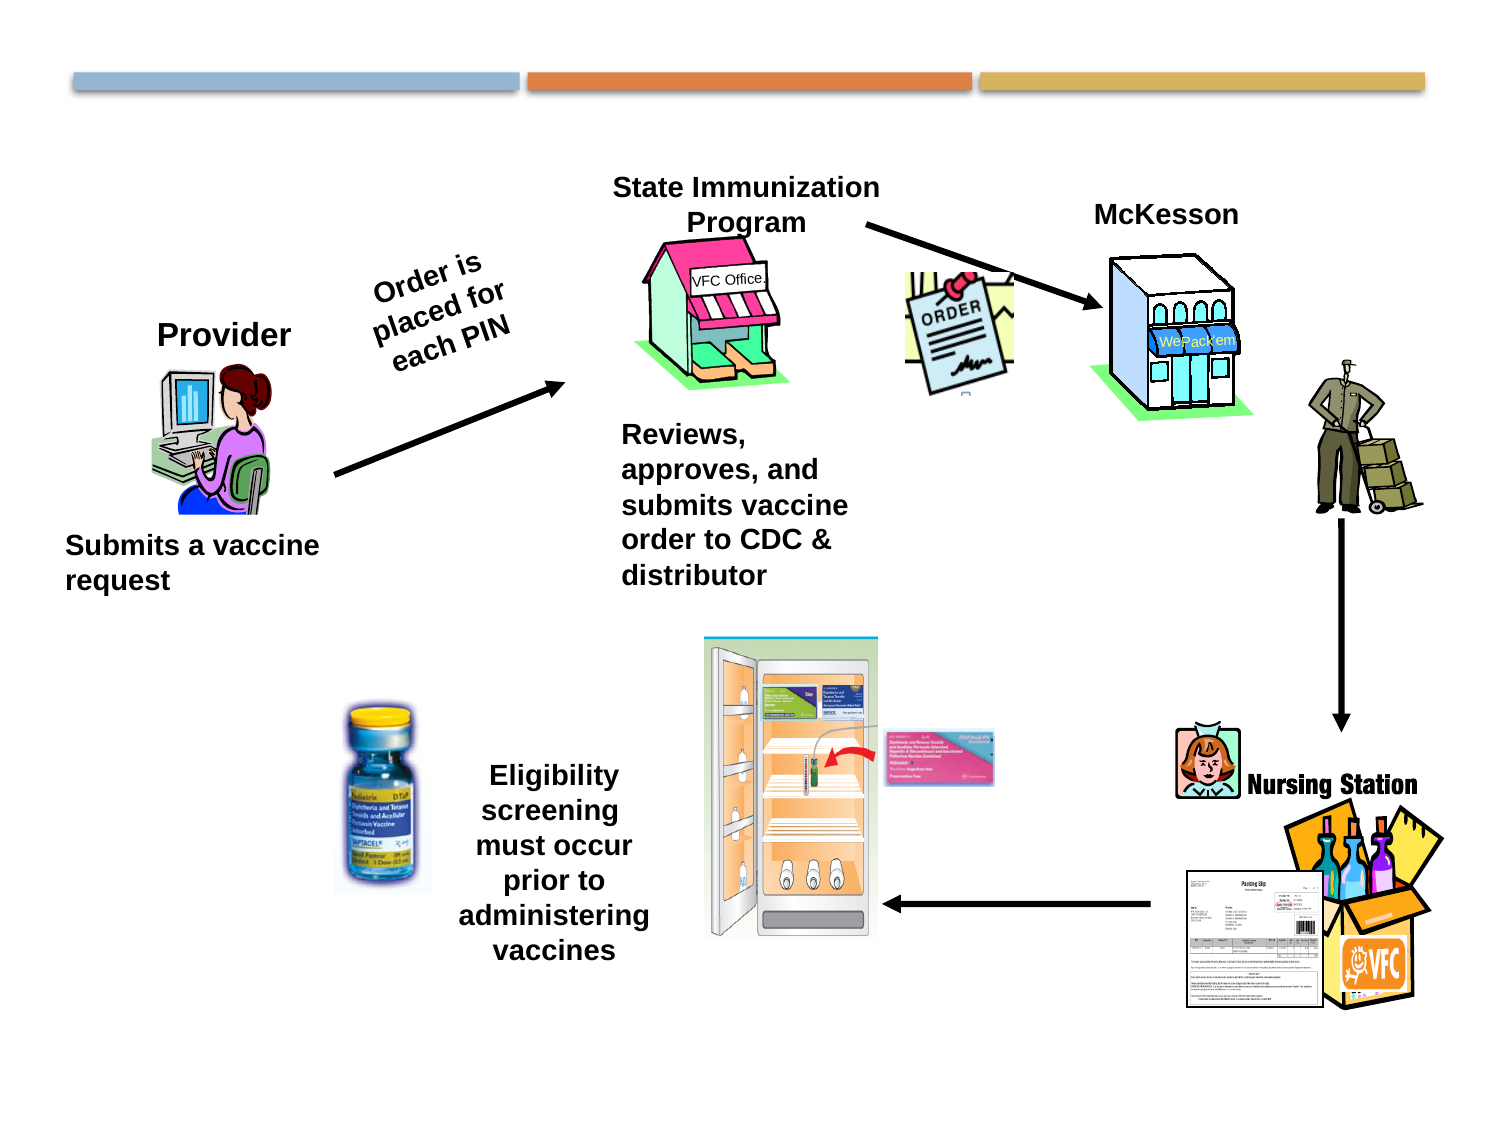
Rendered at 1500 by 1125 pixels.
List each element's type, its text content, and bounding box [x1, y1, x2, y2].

picture [1174, 719, 1418, 800]
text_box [703, 634, 996, 939]
text_box Eligibility screening must occur prior to administering vaccines [438, 748, 670, 974]
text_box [540, 160, 953, 391]
picture [1307, 358, 1424, 515]
text_box Order is placed for each PIN [324, 219, 535, 393]
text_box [1187, 794, 1447, 1014]
text_box Reviews, approves, and submits vaccine order to CDC & distributor [613, 408, 880, 599]
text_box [56, 305, 375, 606]
picture [904, 272, 1015, 397]
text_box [1077, 187, 1268, 422]
picture [333, 694, 433, 895]
